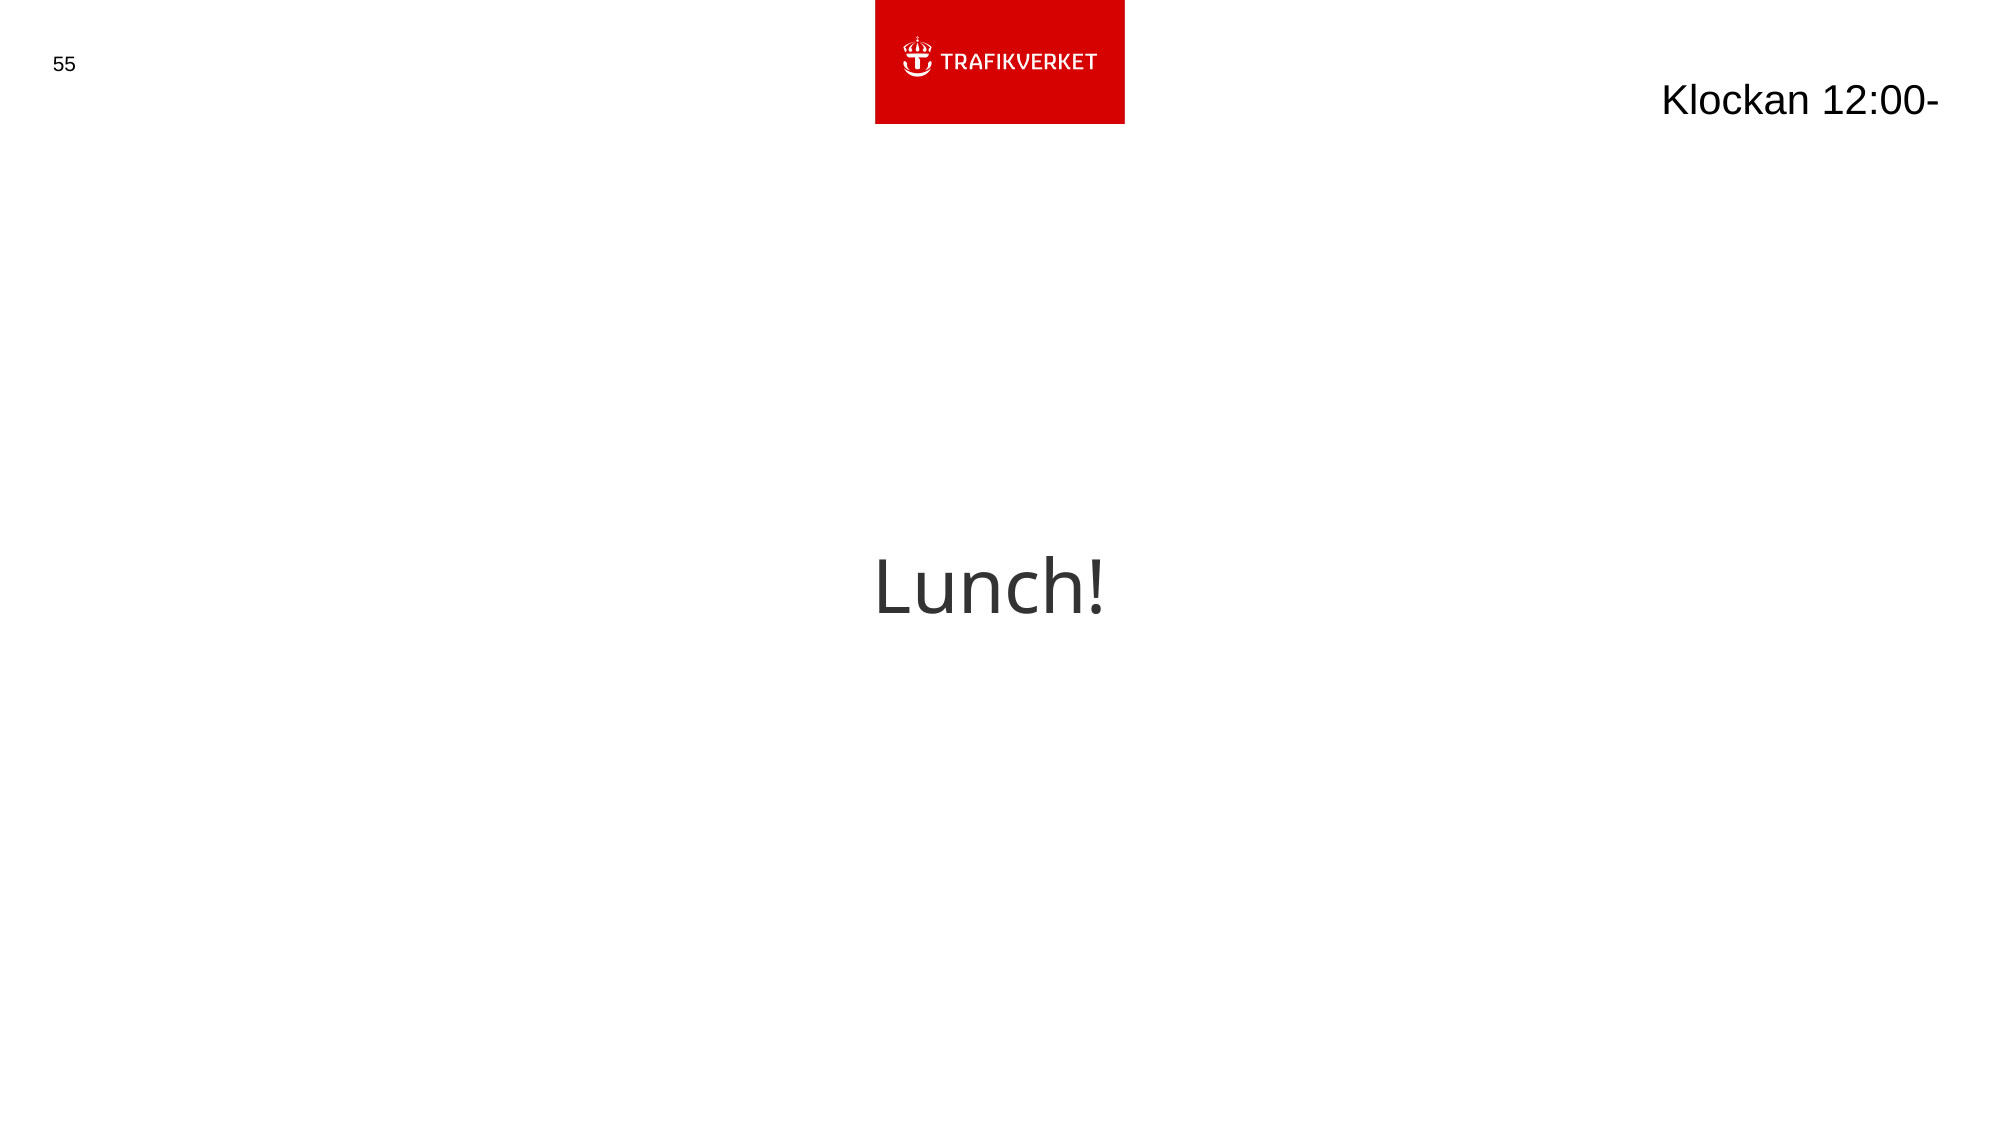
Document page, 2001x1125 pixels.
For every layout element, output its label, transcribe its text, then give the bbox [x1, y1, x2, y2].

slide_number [1487, 33, 1956, 163]
slide_number 55 [0, 33, 129, 93]
picture [875, 0, 1125, 123]
title Lunch! [113, 123, 1886, 1057]
